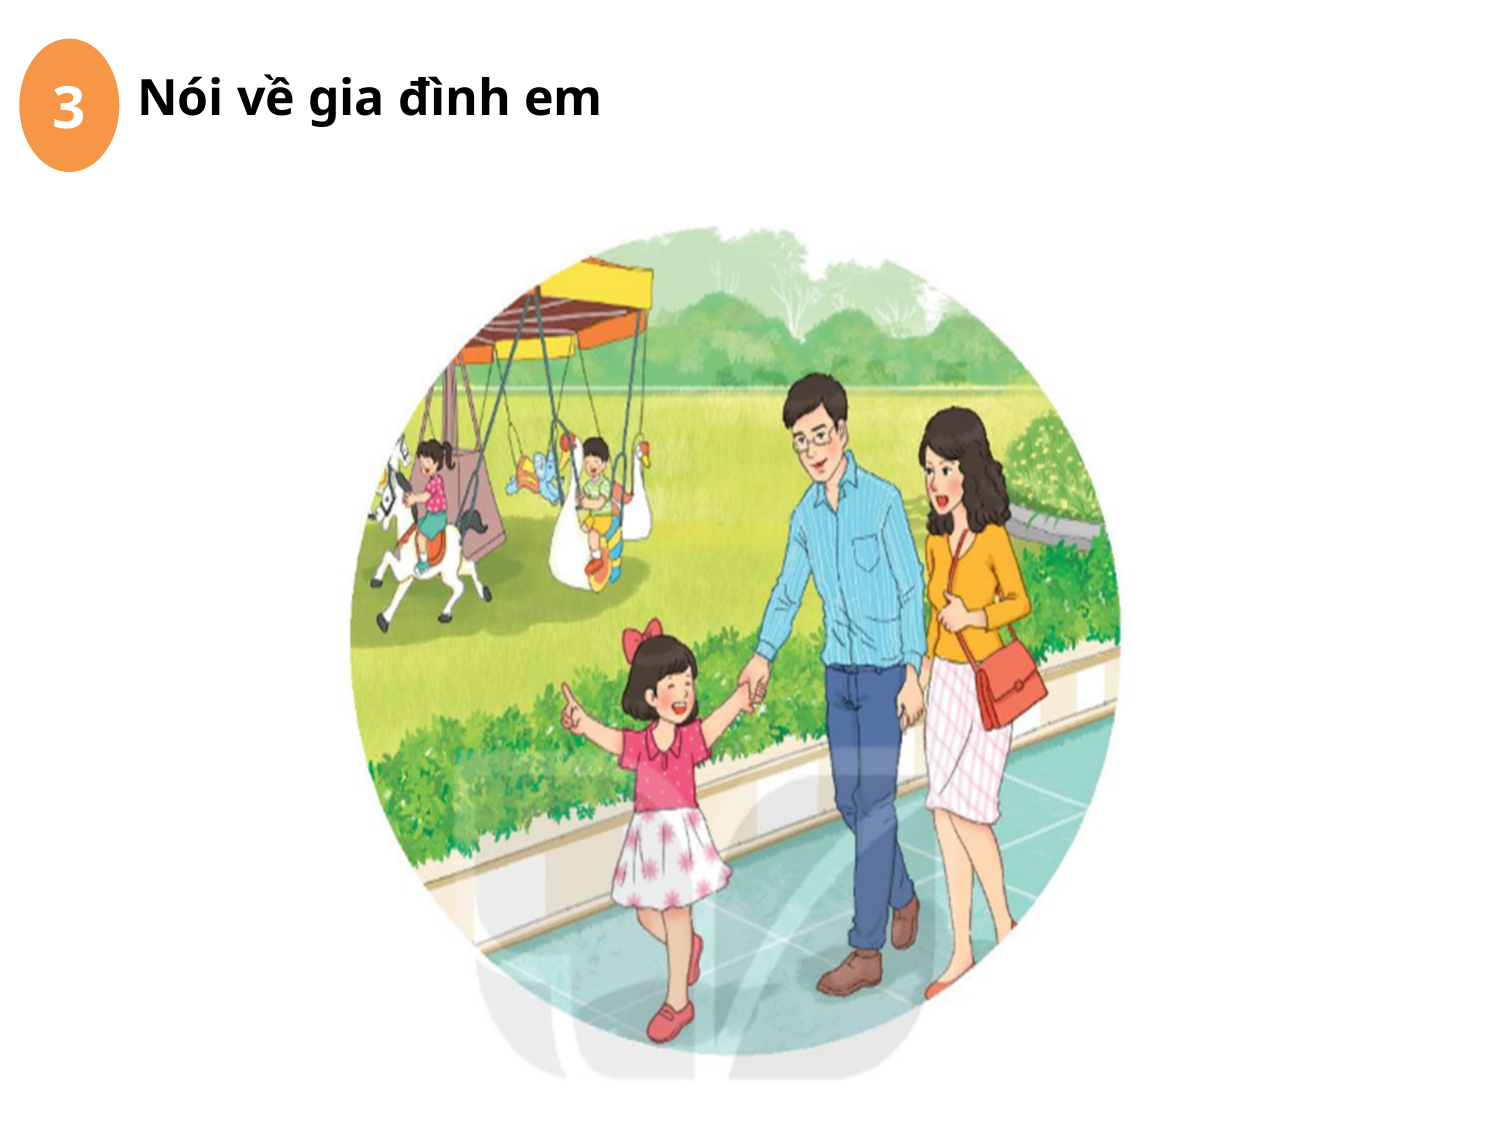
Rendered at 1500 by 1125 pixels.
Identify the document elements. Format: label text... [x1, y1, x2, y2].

text_box Nói về gia đình em [122, 57, 1375, 133]
picture [327, 212, 1170, 1092]
text_box 3 [17, 36, 122, 175]
